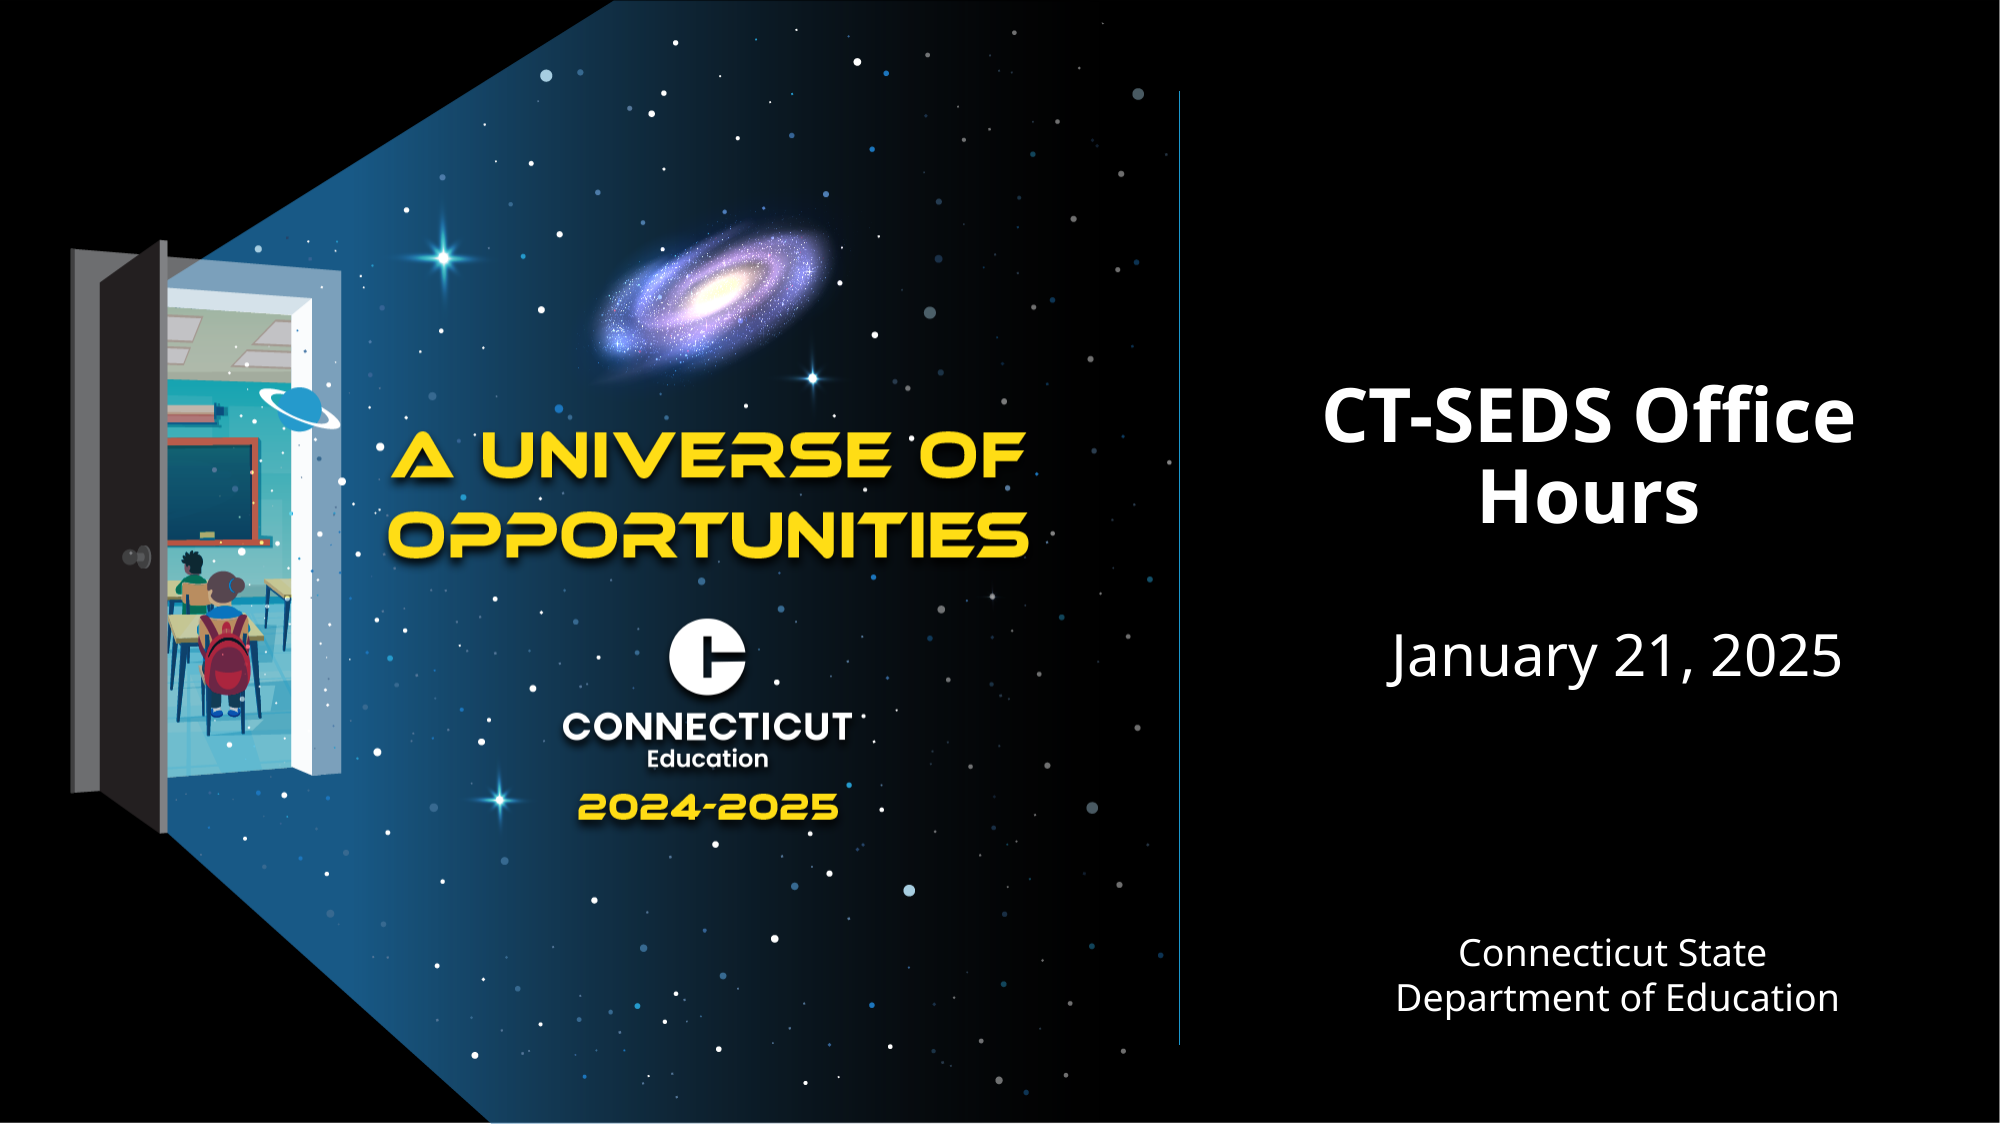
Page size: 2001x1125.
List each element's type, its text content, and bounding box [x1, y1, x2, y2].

title CT-SEDS Office Hours [1217, 284, 1961, 632]
subtitle January 21, 2025 [1342, 632, 1894, 777]
picture [0, 0, 2000, 1125]
